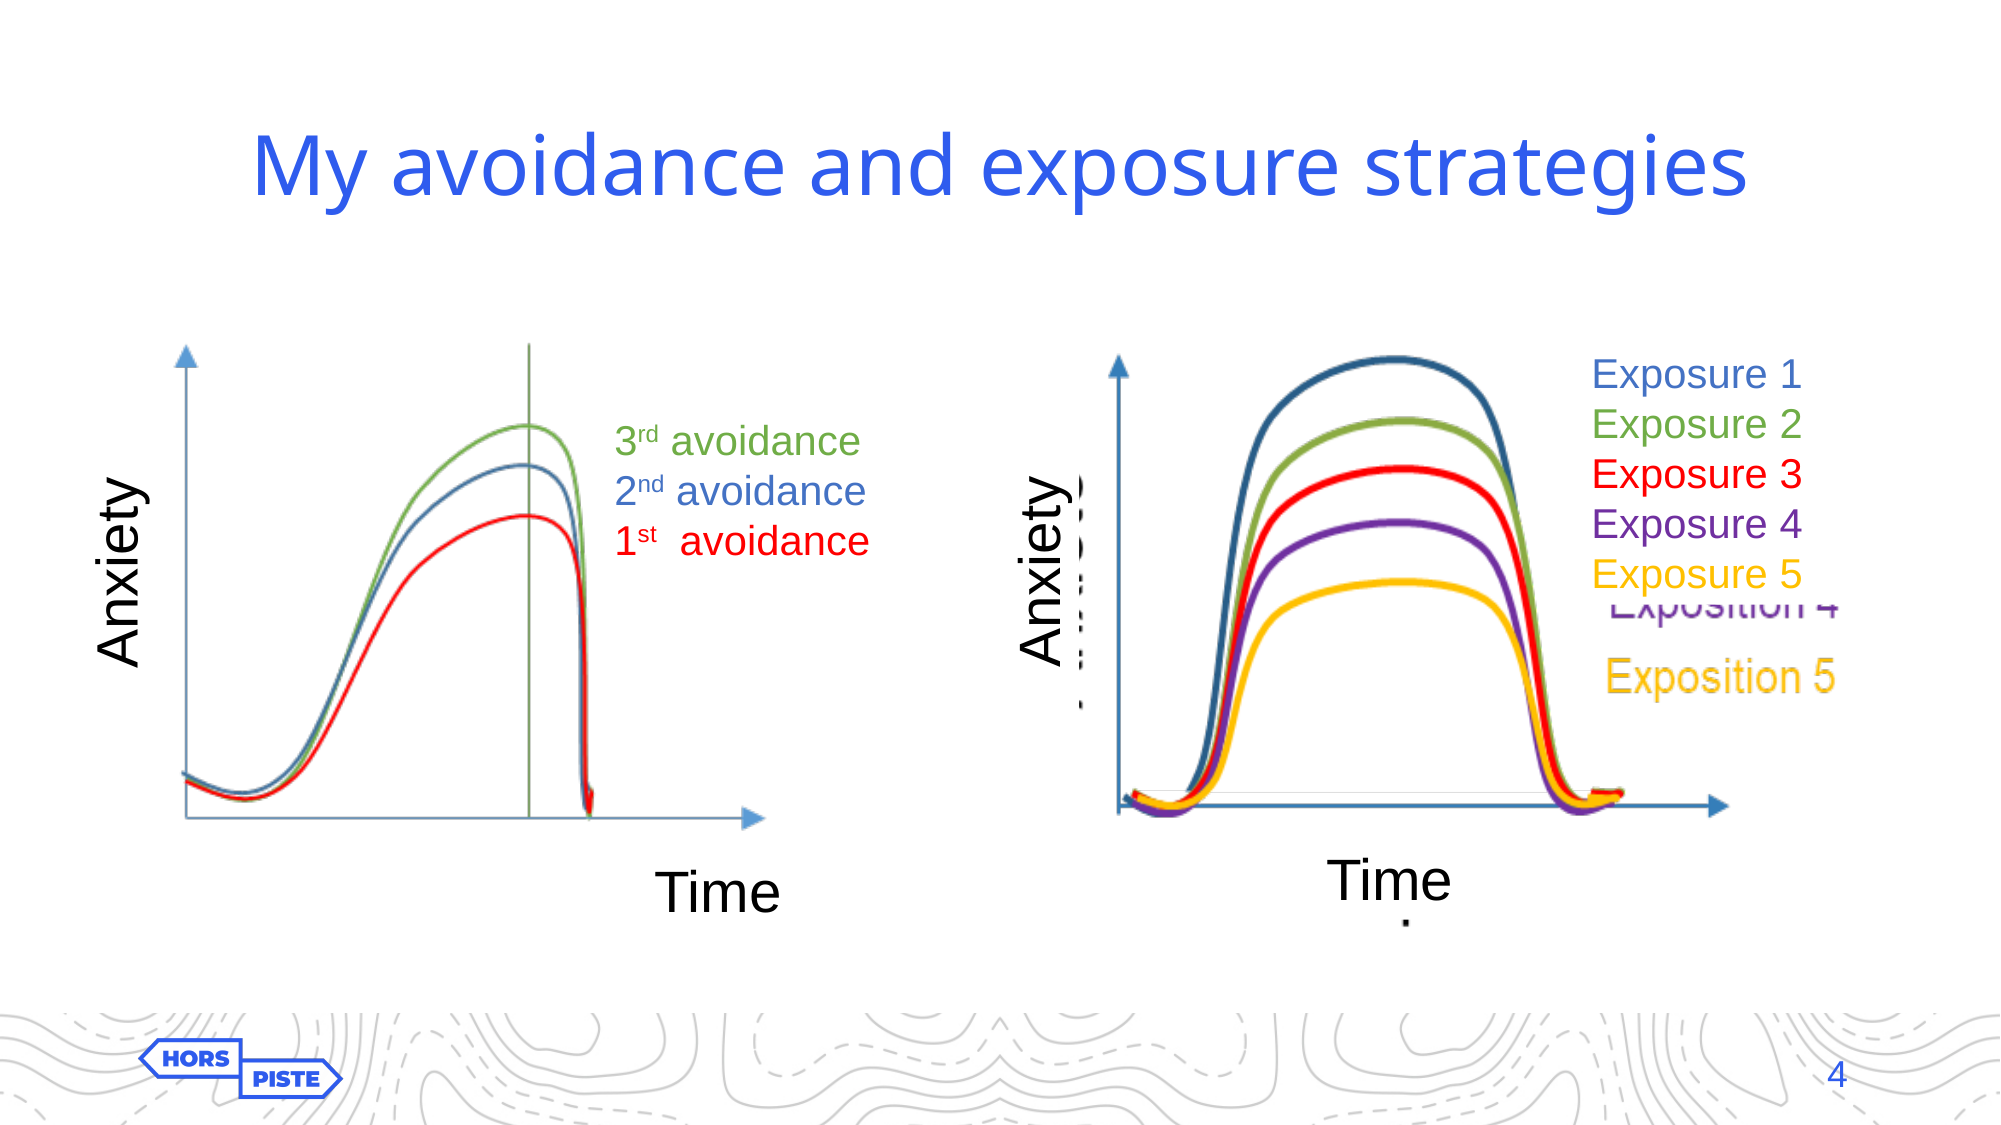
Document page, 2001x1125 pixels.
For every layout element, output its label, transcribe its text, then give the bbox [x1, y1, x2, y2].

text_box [994, 244, 1919, 975]
title My avoidance and exposure strategies [164, 59, 1837, 244]
picture [0, 1012, 2000, 1125]
slide_number 4 [1412, 1042, 1863, 1103]
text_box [47, 205, 1065, 975]
